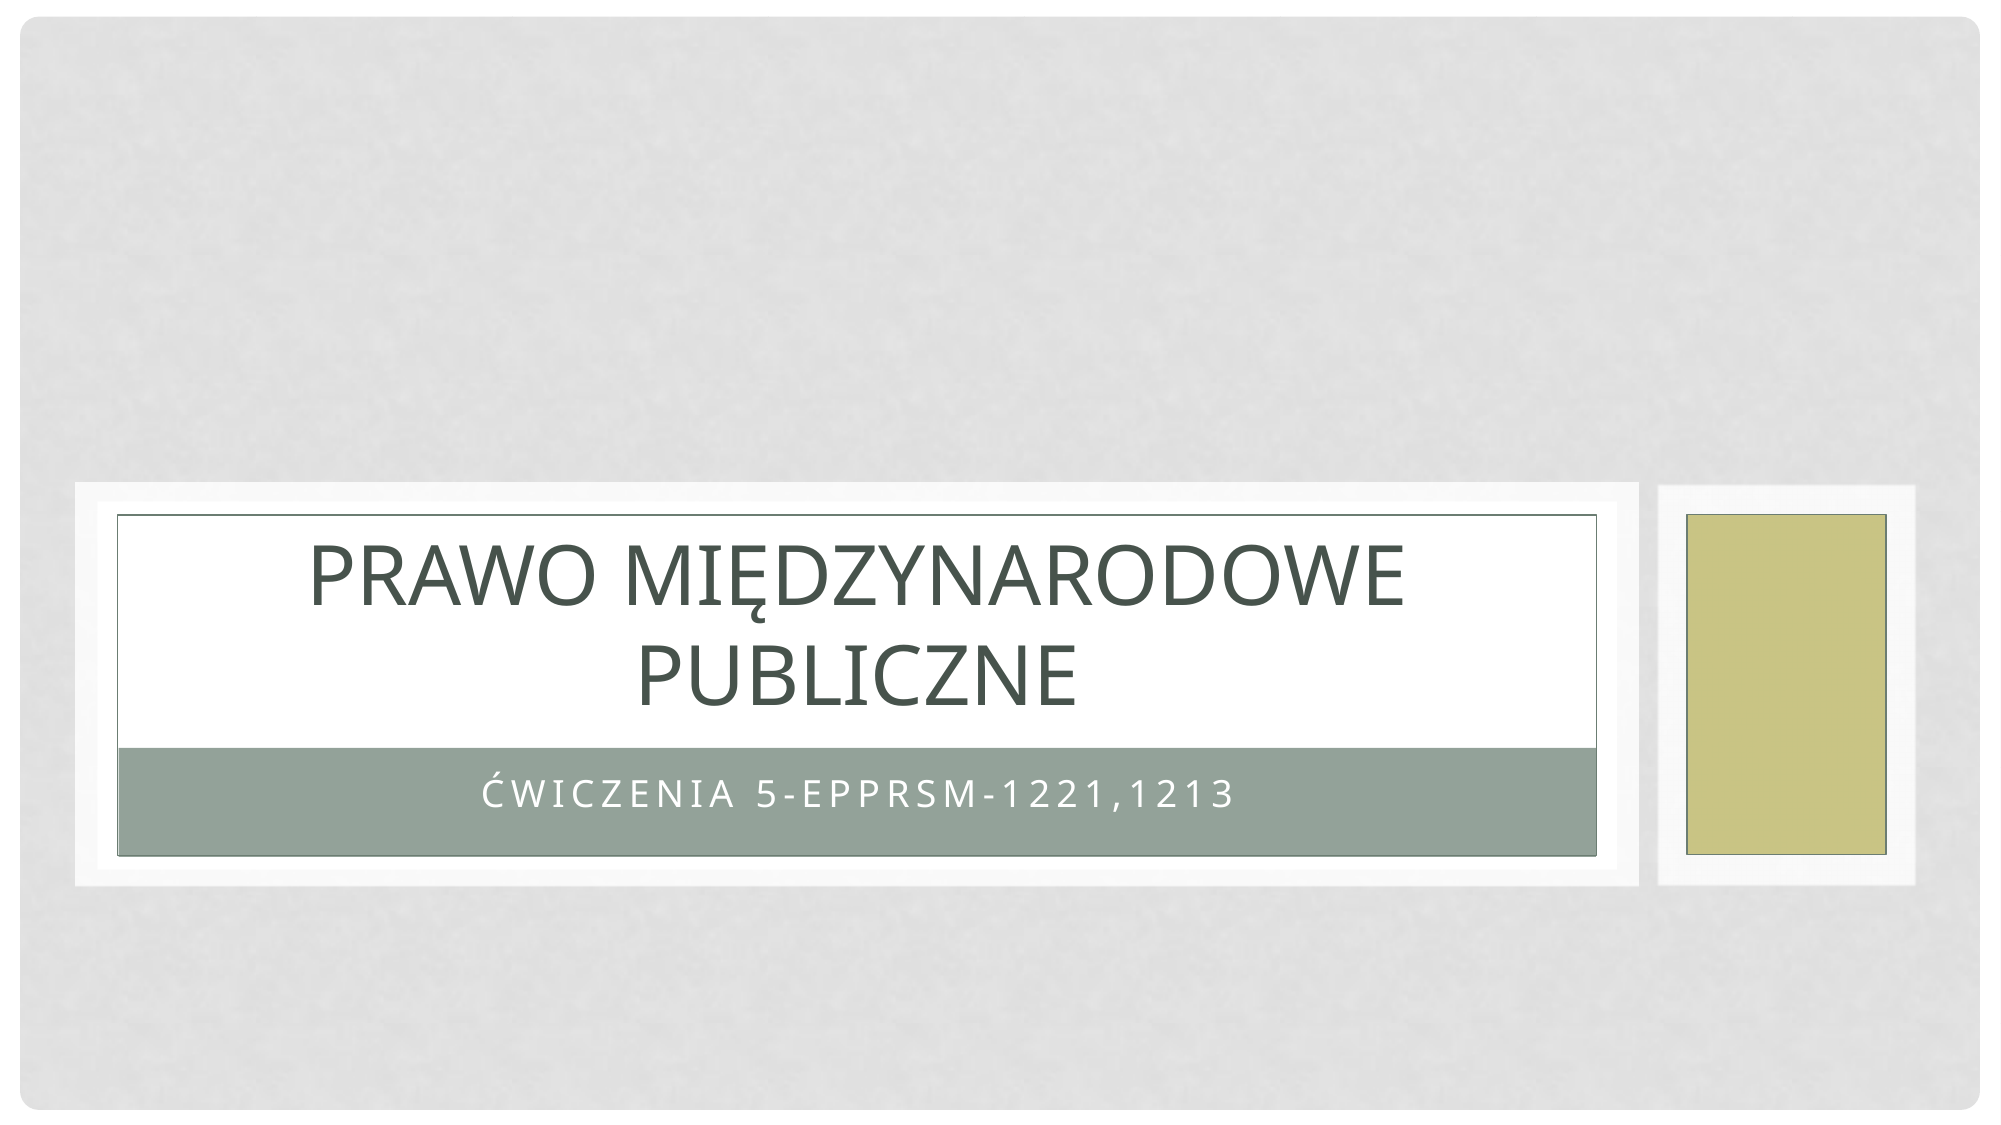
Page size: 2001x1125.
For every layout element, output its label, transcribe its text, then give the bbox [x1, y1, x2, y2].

title Prawo międzynarodowe publiczne [132, 529, 1583, 730]
subtitle Ćwiczenia 5-EPPRSM-1221,1213 [140, 762, 1574, 838]
